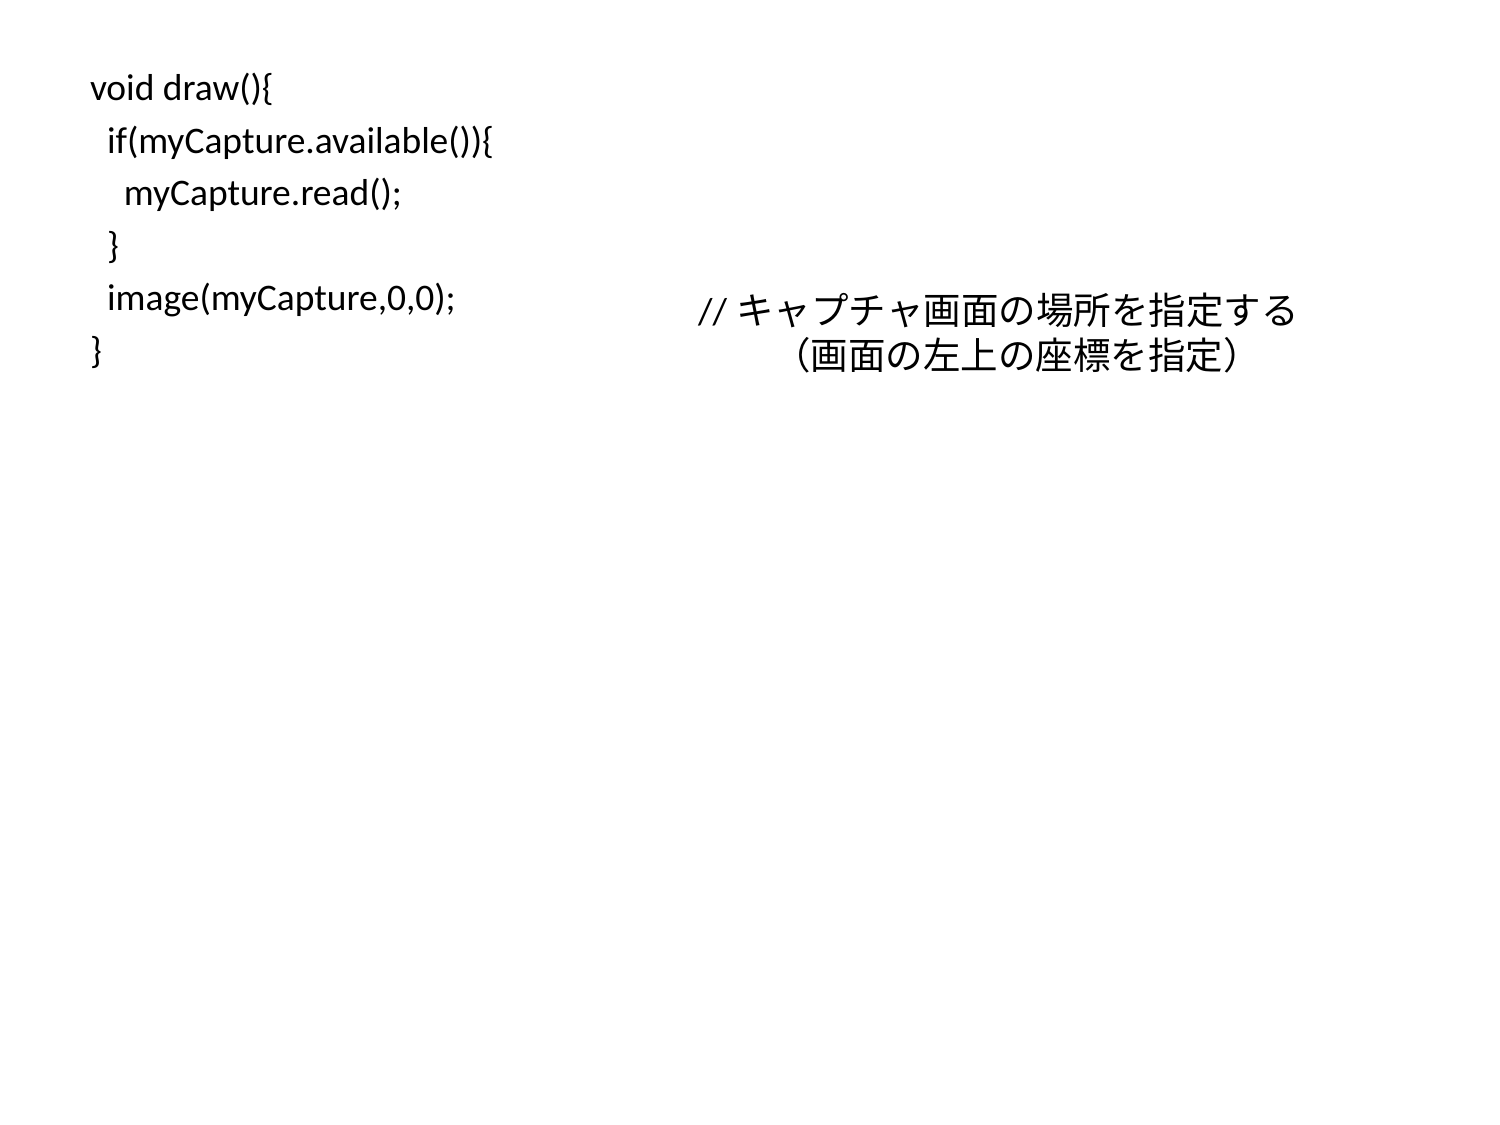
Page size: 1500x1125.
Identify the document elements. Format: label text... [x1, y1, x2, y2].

text_box //キャプチャ画面の場所を指定する （画面の左上の座標を指定） [683, 279, 1372, 385]
list void draw(){ if(myCapture.available()){ myCapture.read(); } image(myCapture,0,0); } [75, 55, 1425, 1005]
